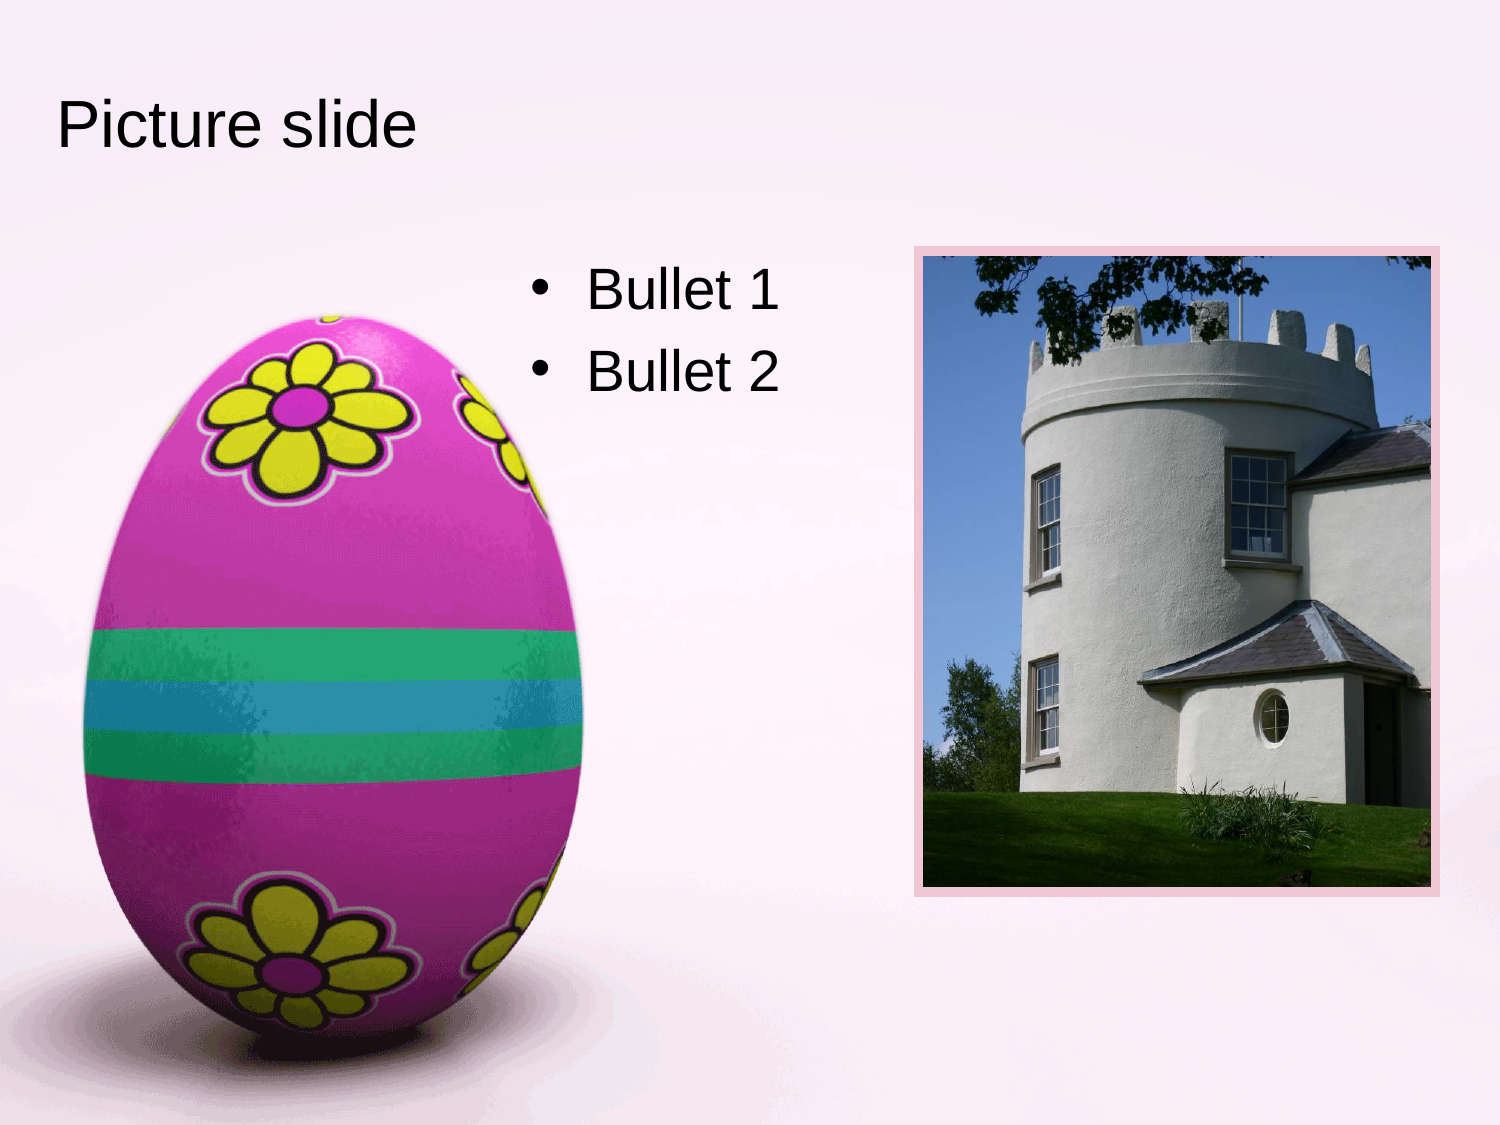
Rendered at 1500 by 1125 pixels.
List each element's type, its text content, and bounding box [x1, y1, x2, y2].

list Bullet 1 Bullet 2 [135, 243, 797, 986]
title Picture slide [41, 45, 1164, 197]
picture [0, 0, 1500, 1125]
